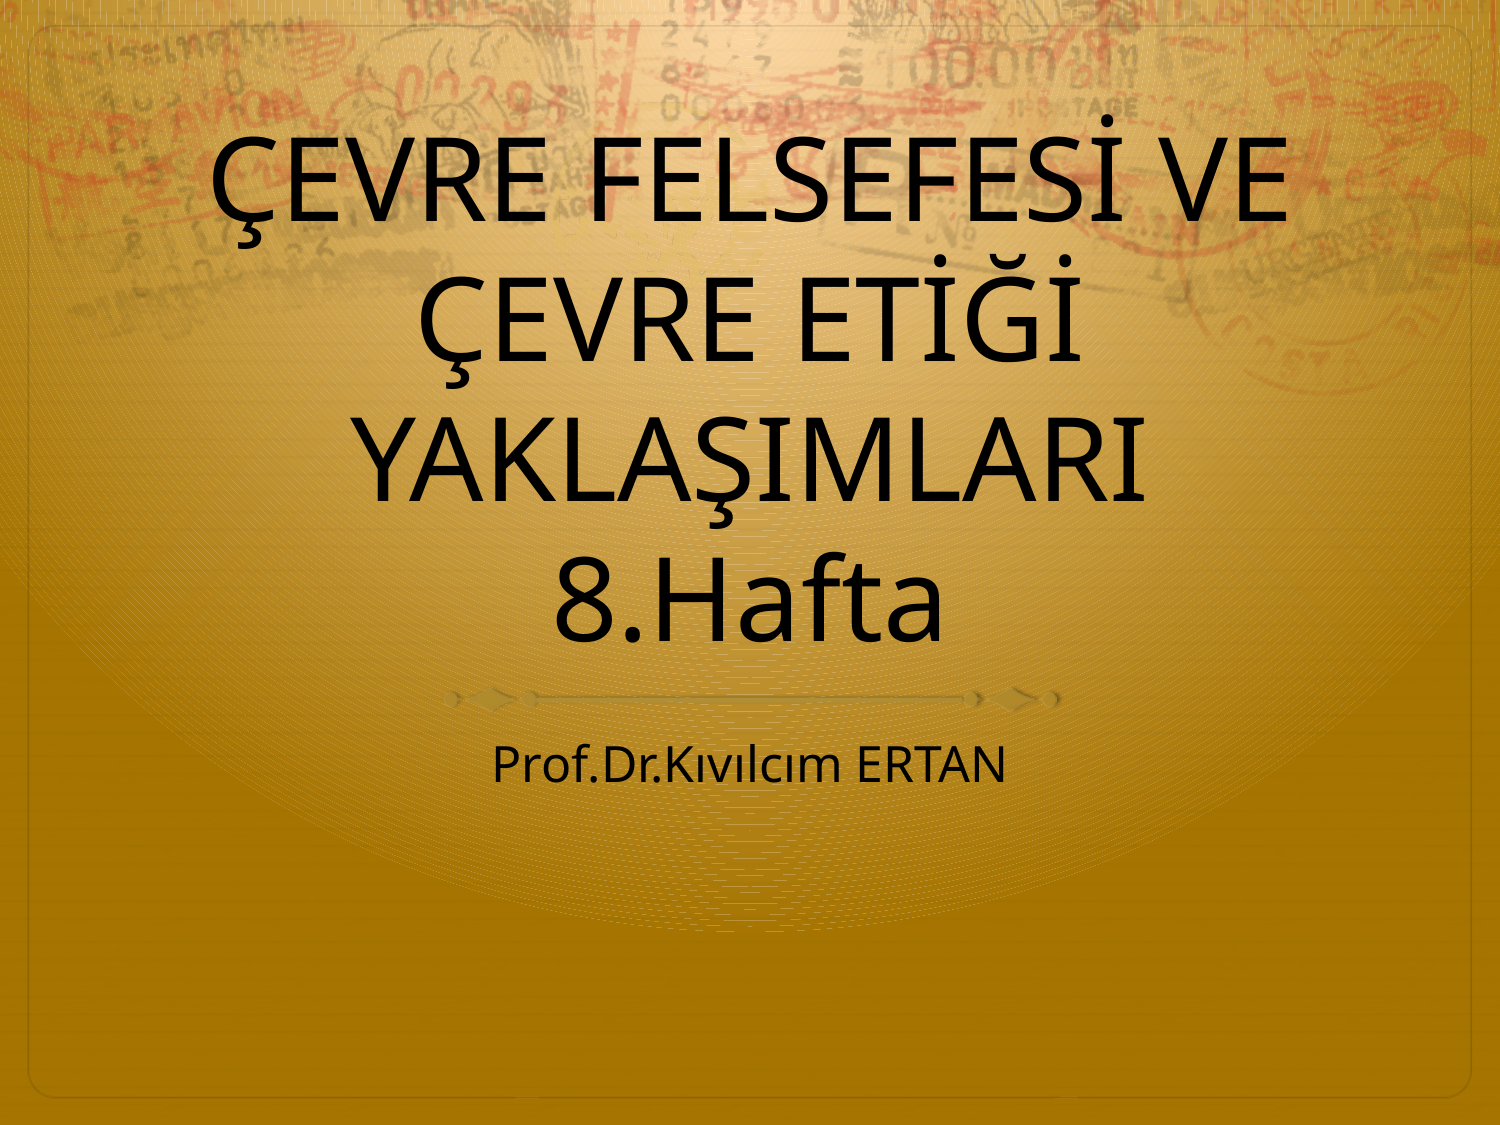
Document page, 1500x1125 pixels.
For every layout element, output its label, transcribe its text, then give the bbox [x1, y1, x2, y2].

picture [0, 0, 1500, 1125]
title ÇEVRE FELSEFESİ VE ÇEVRE ETİĞİ YAKLAŞIMLARI 8.Hafta [93, 275, 1407, 673]
subtitle Prof.Dr.Kıvılcım ERTAN [93, 725, 1407, 925]
